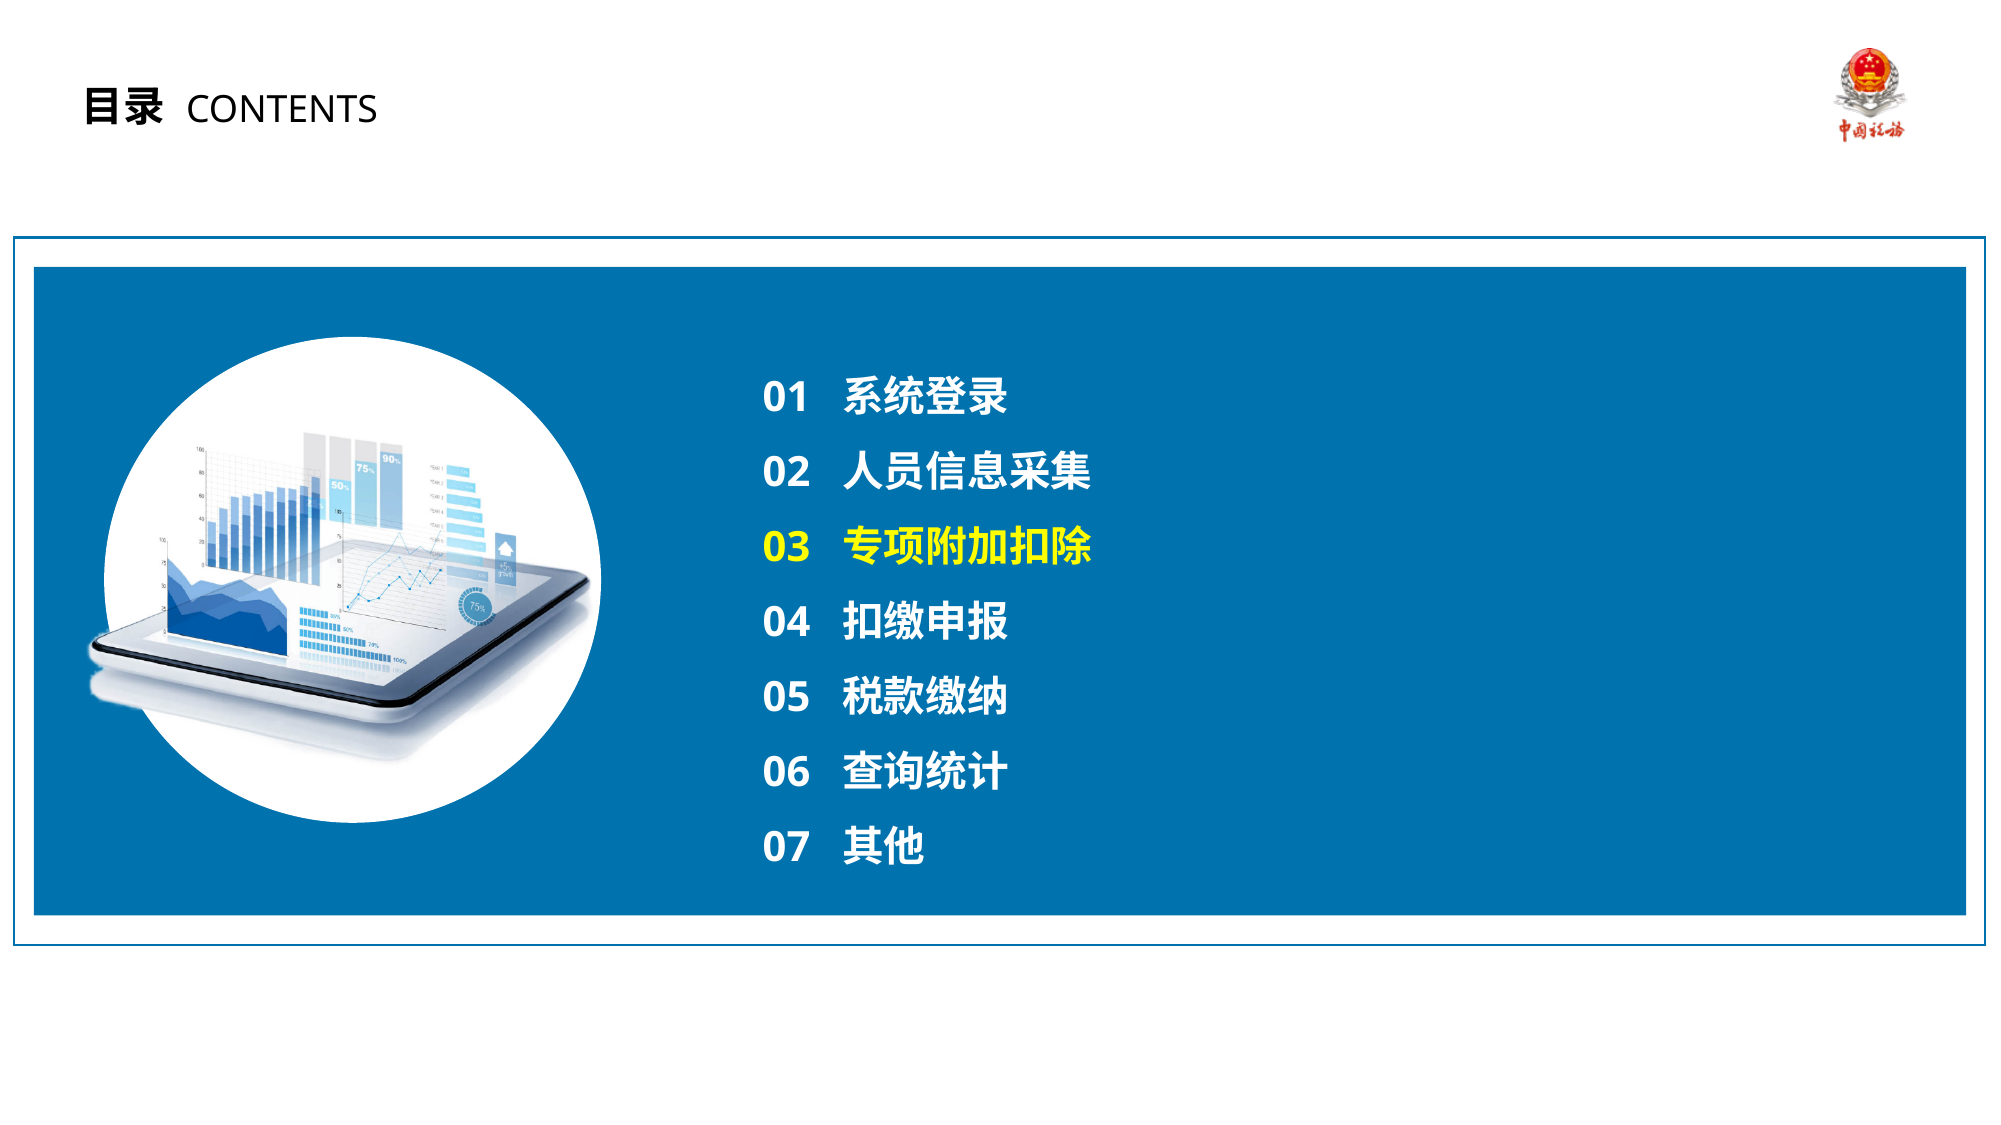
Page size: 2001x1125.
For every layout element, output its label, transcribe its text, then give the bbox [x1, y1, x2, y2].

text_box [14, 237, 1986, 945]
picture [1833, 48, 1908, 143]
text_box CONTENTS [171, 77, 393, 138]
text_box 目录 [67, 72, 181, 138]
